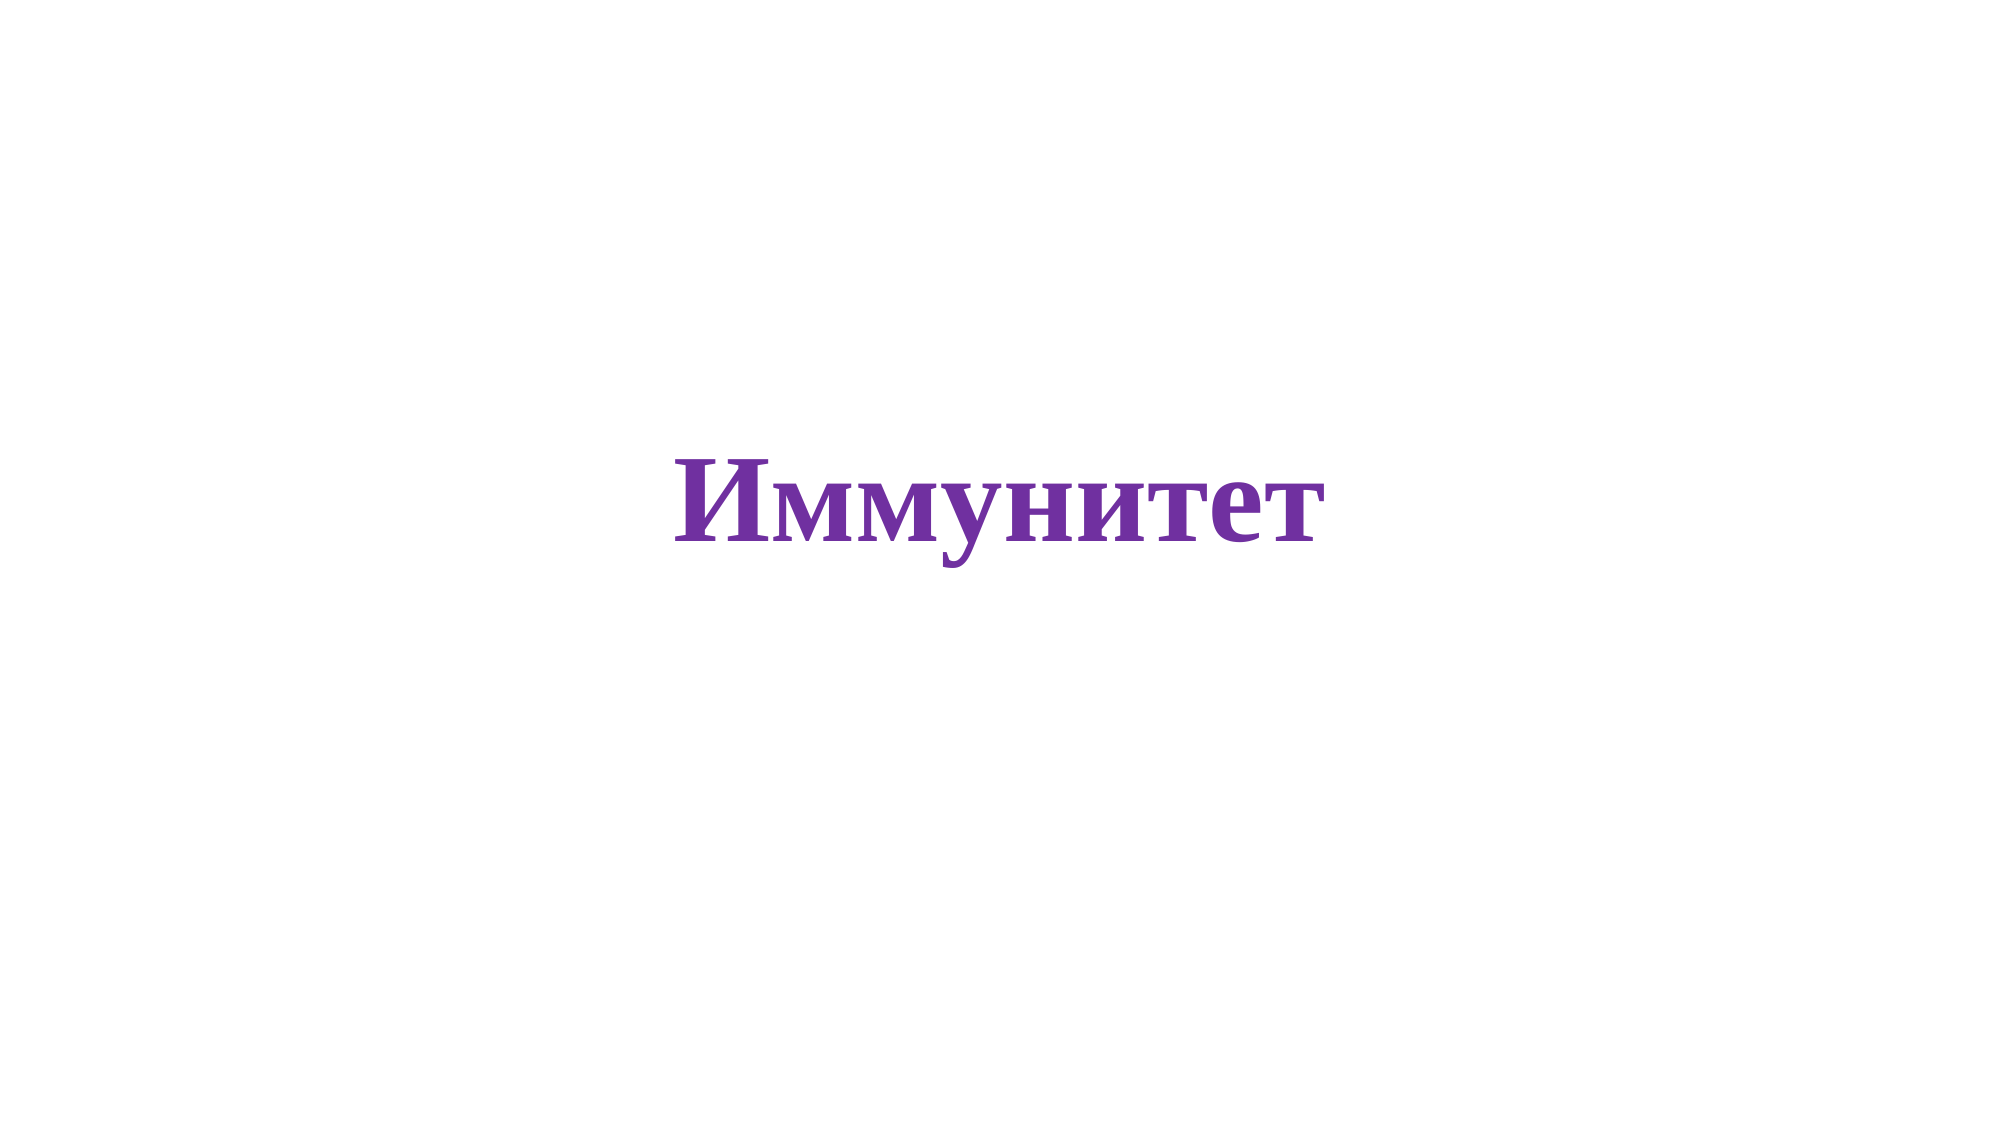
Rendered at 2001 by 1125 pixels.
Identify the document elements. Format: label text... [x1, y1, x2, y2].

title Иммунитет [249, 184, 1750, 576]
